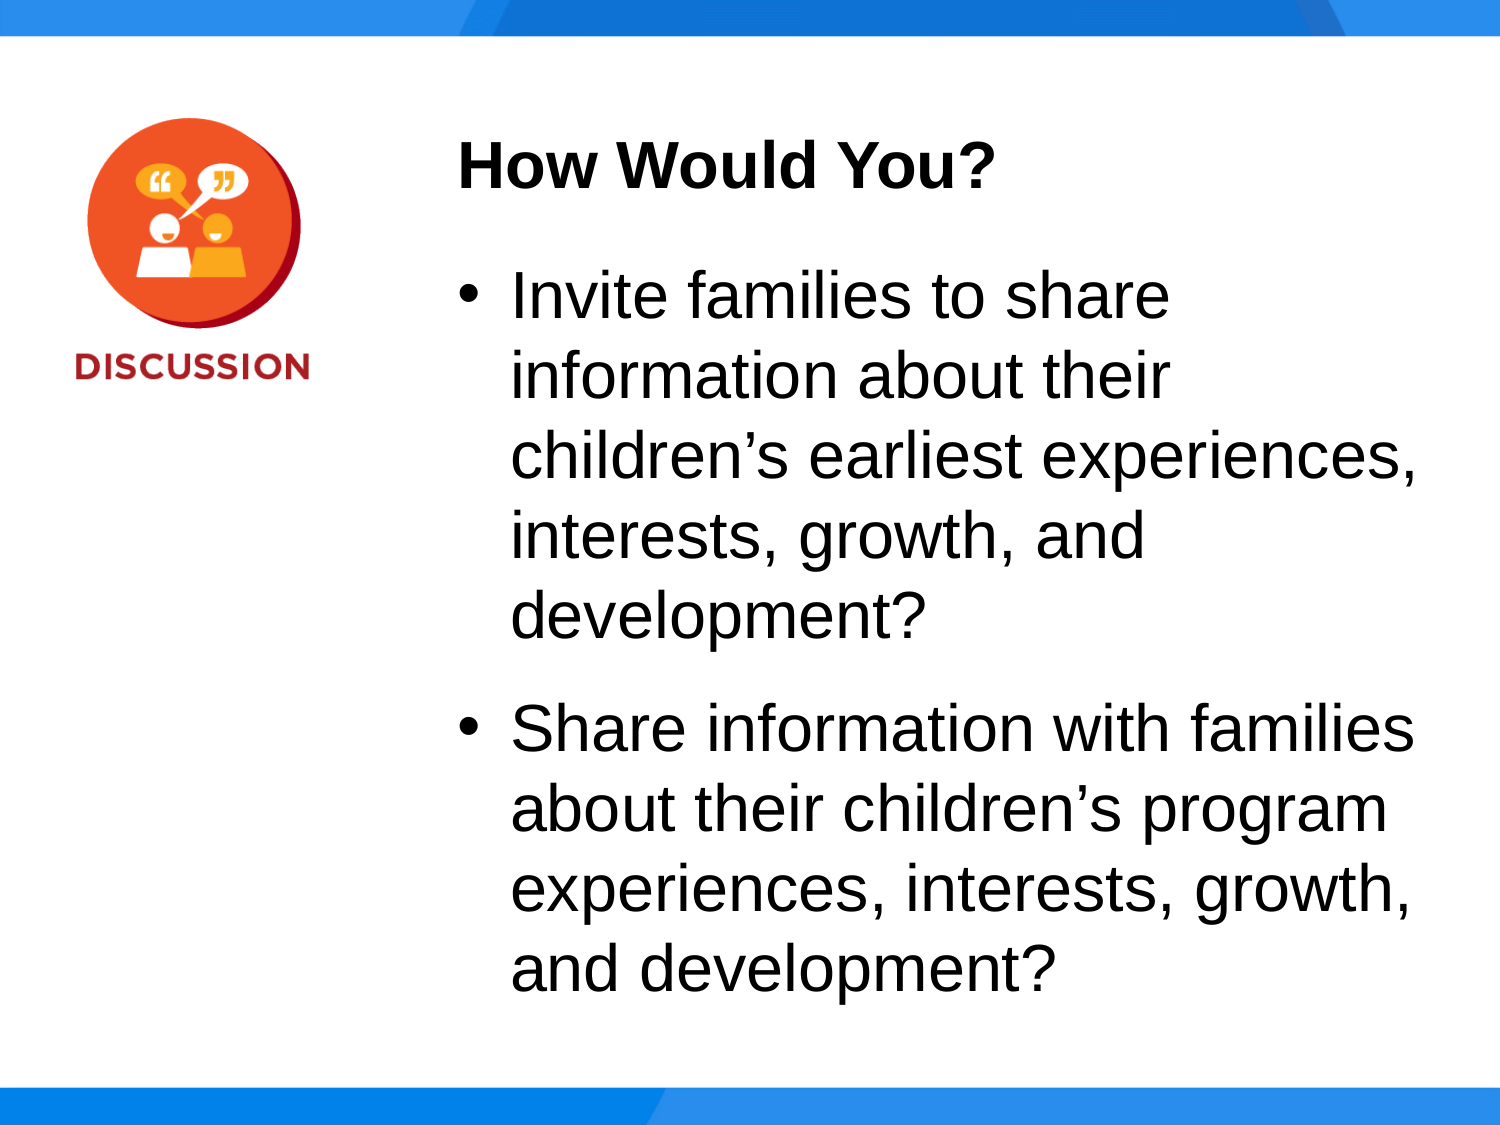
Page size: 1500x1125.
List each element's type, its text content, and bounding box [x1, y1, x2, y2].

list How Would You? Invite families to share information about their children’s earliest experiences, interests, growth, and development? Share information with families about their children’s program experiences, interests, growth, and development? [442, 114, 1478, 1062]
picture [0, 0, 1500, 1125]
